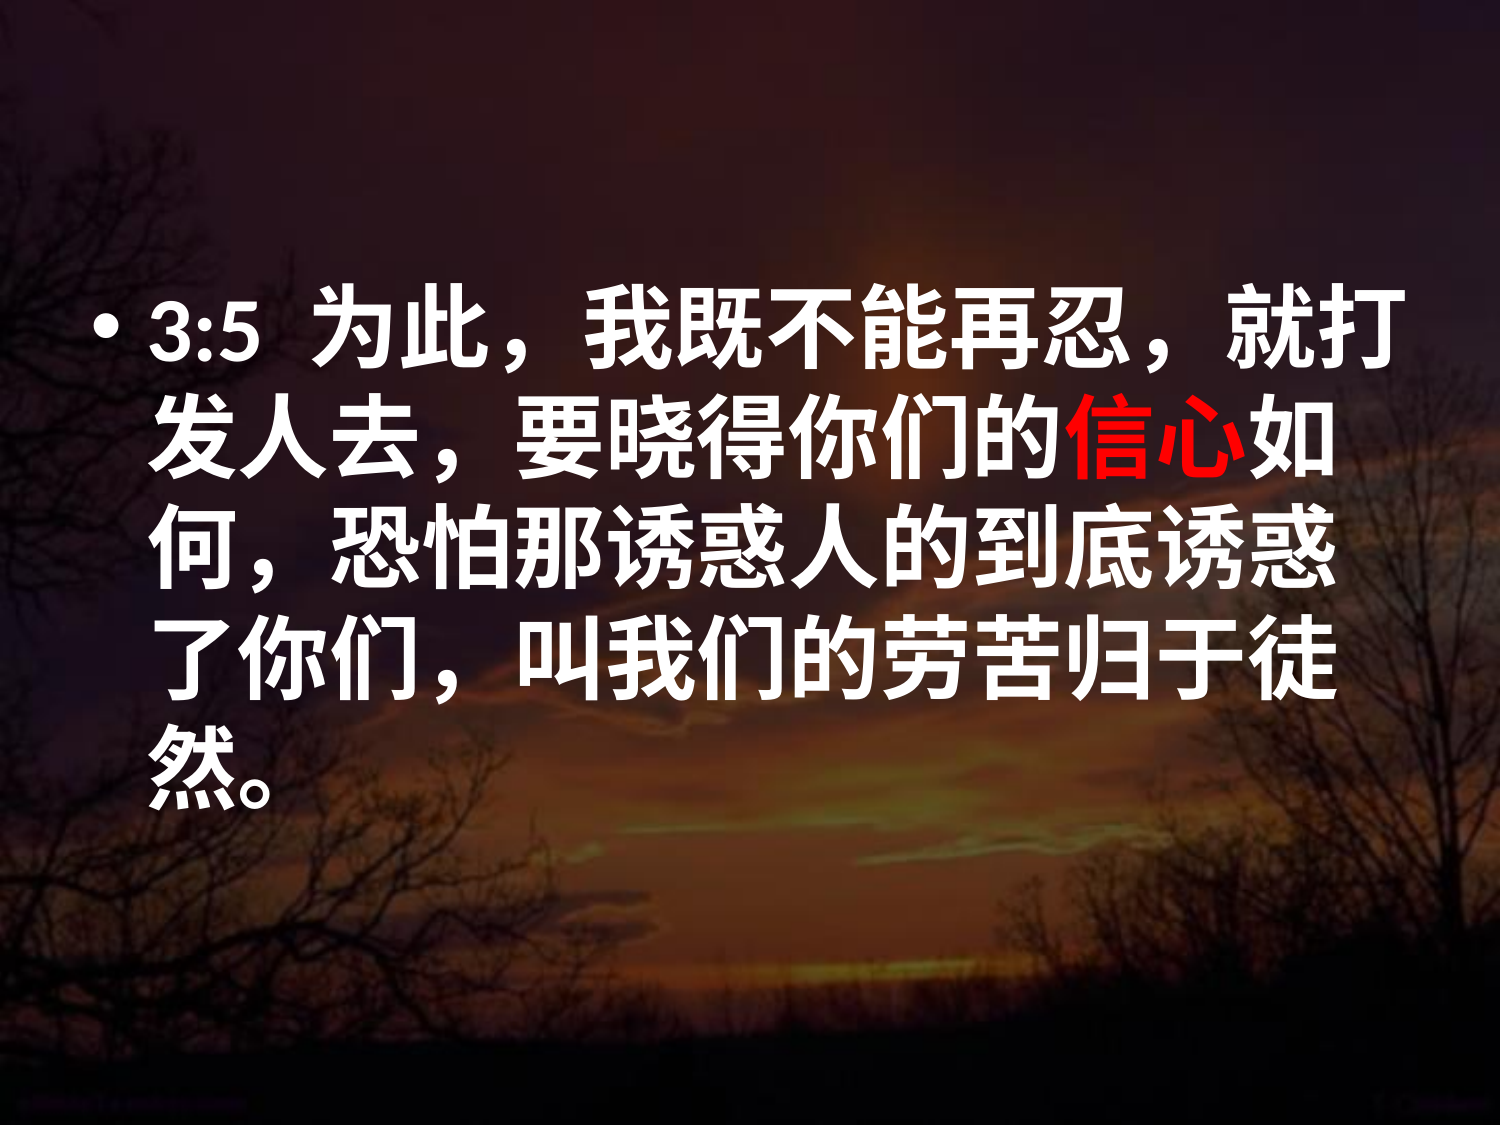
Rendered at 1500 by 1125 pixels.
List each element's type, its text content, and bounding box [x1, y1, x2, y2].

picture [0, 0, 1500, 1125]
list 3:5 为此，我既不能再忍，就打发人去，要晓得你们的信心如何，恐怕那诱惑人的到底诱惑了你们，叫我们的劳苦归于徒然。 [75, 262, 1425, 1005]
